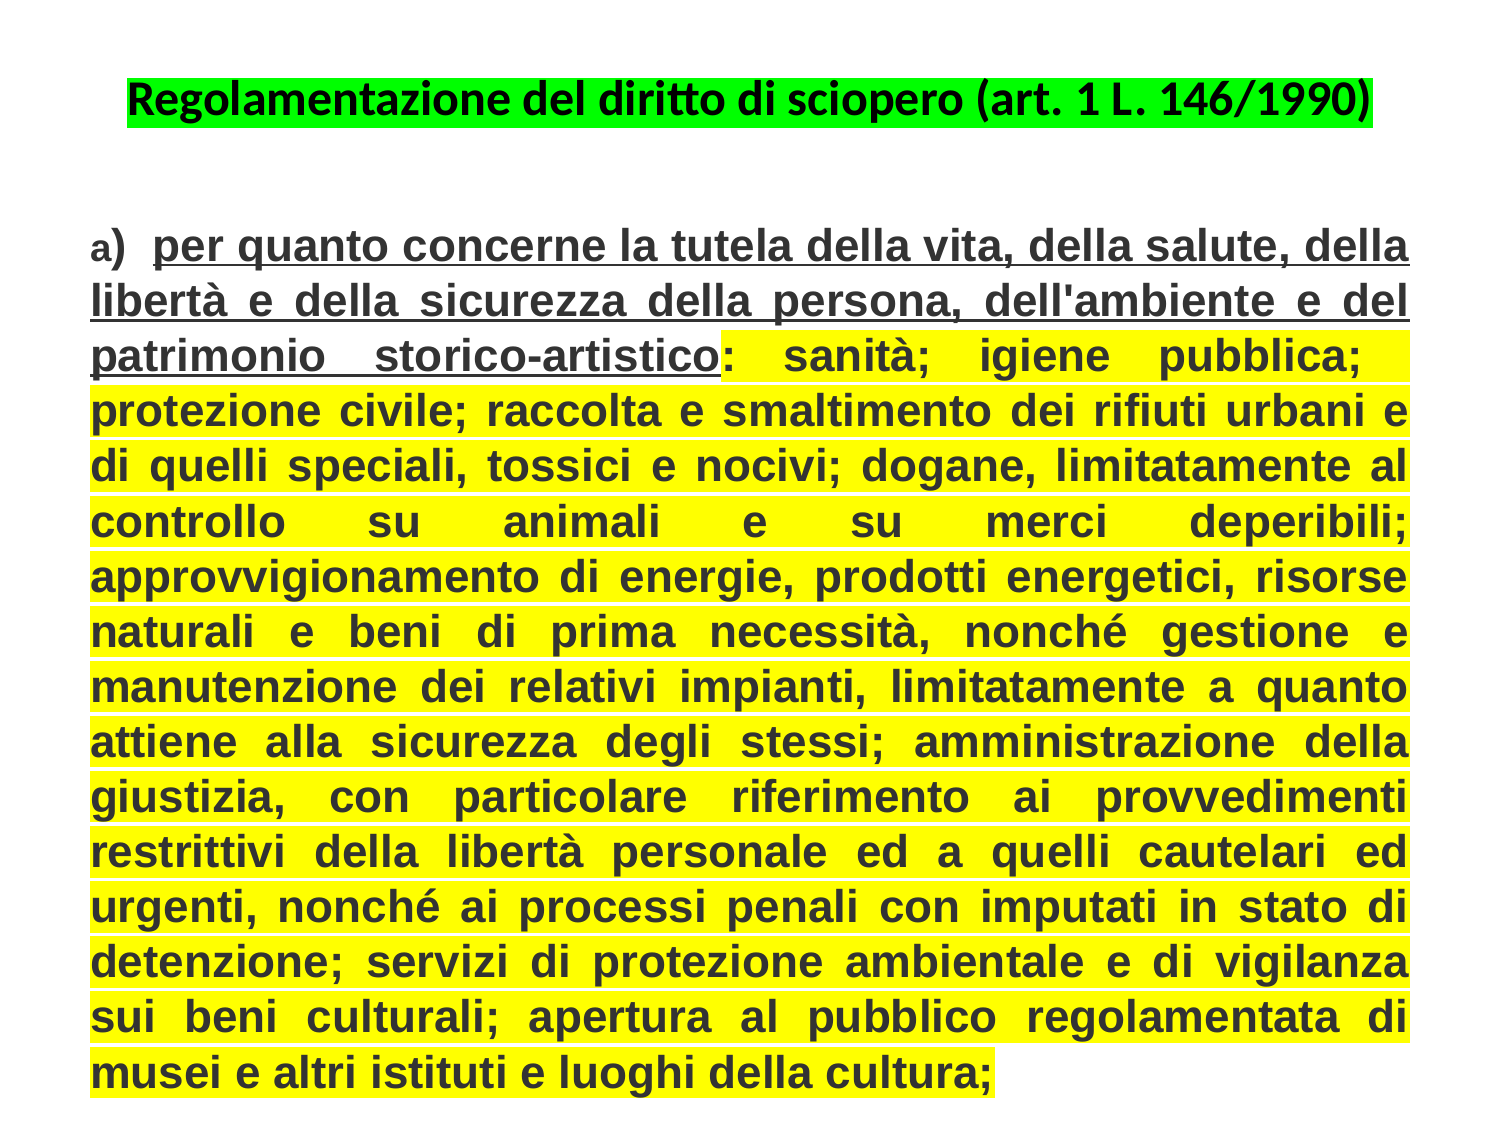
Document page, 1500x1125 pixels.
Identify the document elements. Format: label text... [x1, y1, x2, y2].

title Regolamentazione del diritto di sciopero (art. 1 L. 146/1990) [75, 19, 1425, 173]
list a) per quanto concerne la tutela della vita, della salute, della libertà e della sicurezza della persona, dell'ambiente e del patrimonio storico-artistico: sanità; igiene pubblica; protezione civile; raccolta e smaltimento dei rifiuti urbani e di quelli speciali, tossici e nocivi; dogane, limitatamente al controllo su animali e su merci deperibili; approvvigionamento di energie, prodotti energetici, risorse naturali e beni di prima necessità, nonché gestione e manutenzione dei relativi impianti, limitatamente a quanto attiene alla sicurezza degli stessi; amministrazione della giustizia, con particolare riferimento ai provvedimenti restrittivi della libertà personale ed a quelli cautelari ed urgenti, nonché ai processi penali con imputati in stato di detenzione; servizi di protezione ambientale e di vigilanza sui beni culturali; apertura al pubblico regolamentata di musei e altri istituti e luoghi della cultura; [75, 208, 1425, 1125]
